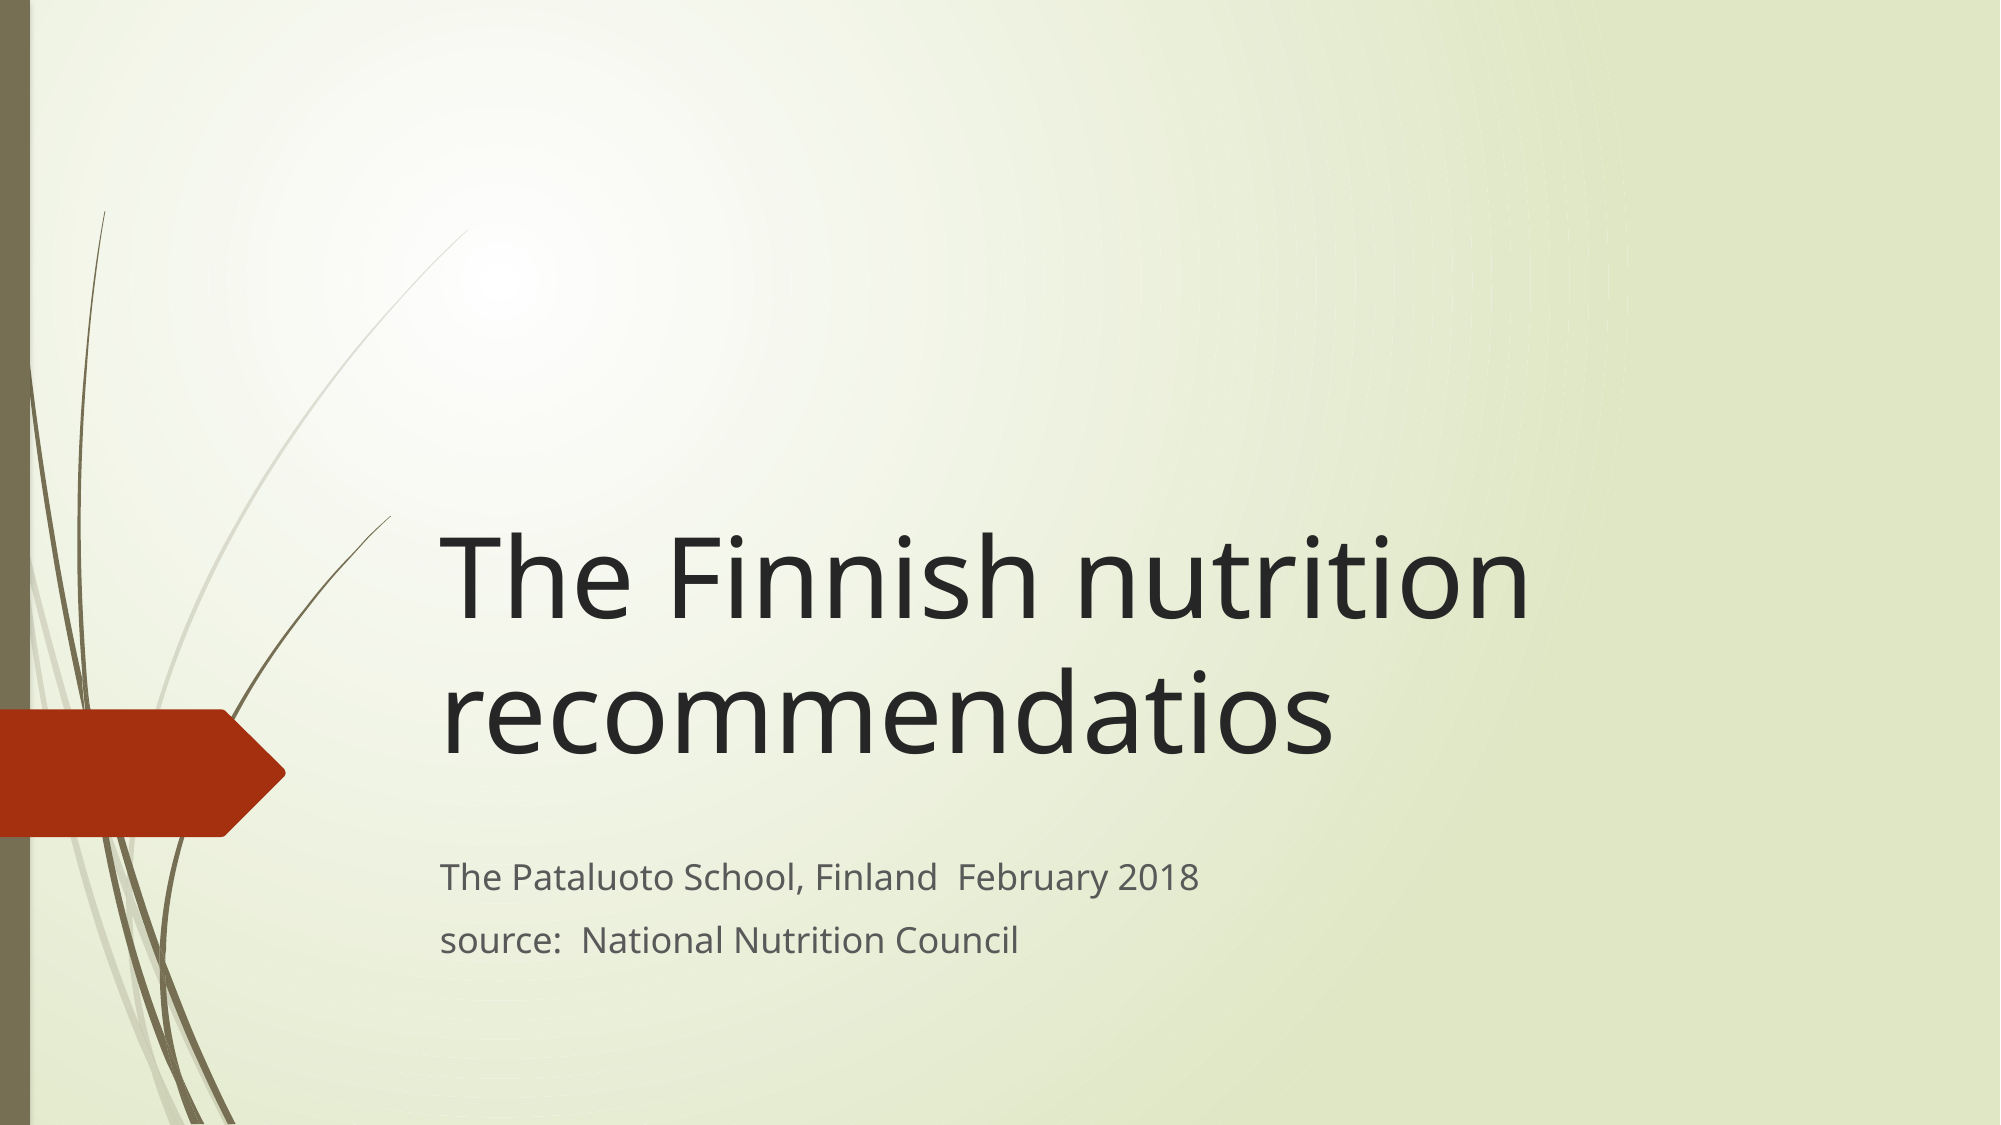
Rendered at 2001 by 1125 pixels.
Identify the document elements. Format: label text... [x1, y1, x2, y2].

subtitle The Pataluoto School, Finland February 2018 source: National Nutrition Council [424, 783, 1888, 969]
title The Finnish nutrition recommendatios [424, 412, 1888, 783]
